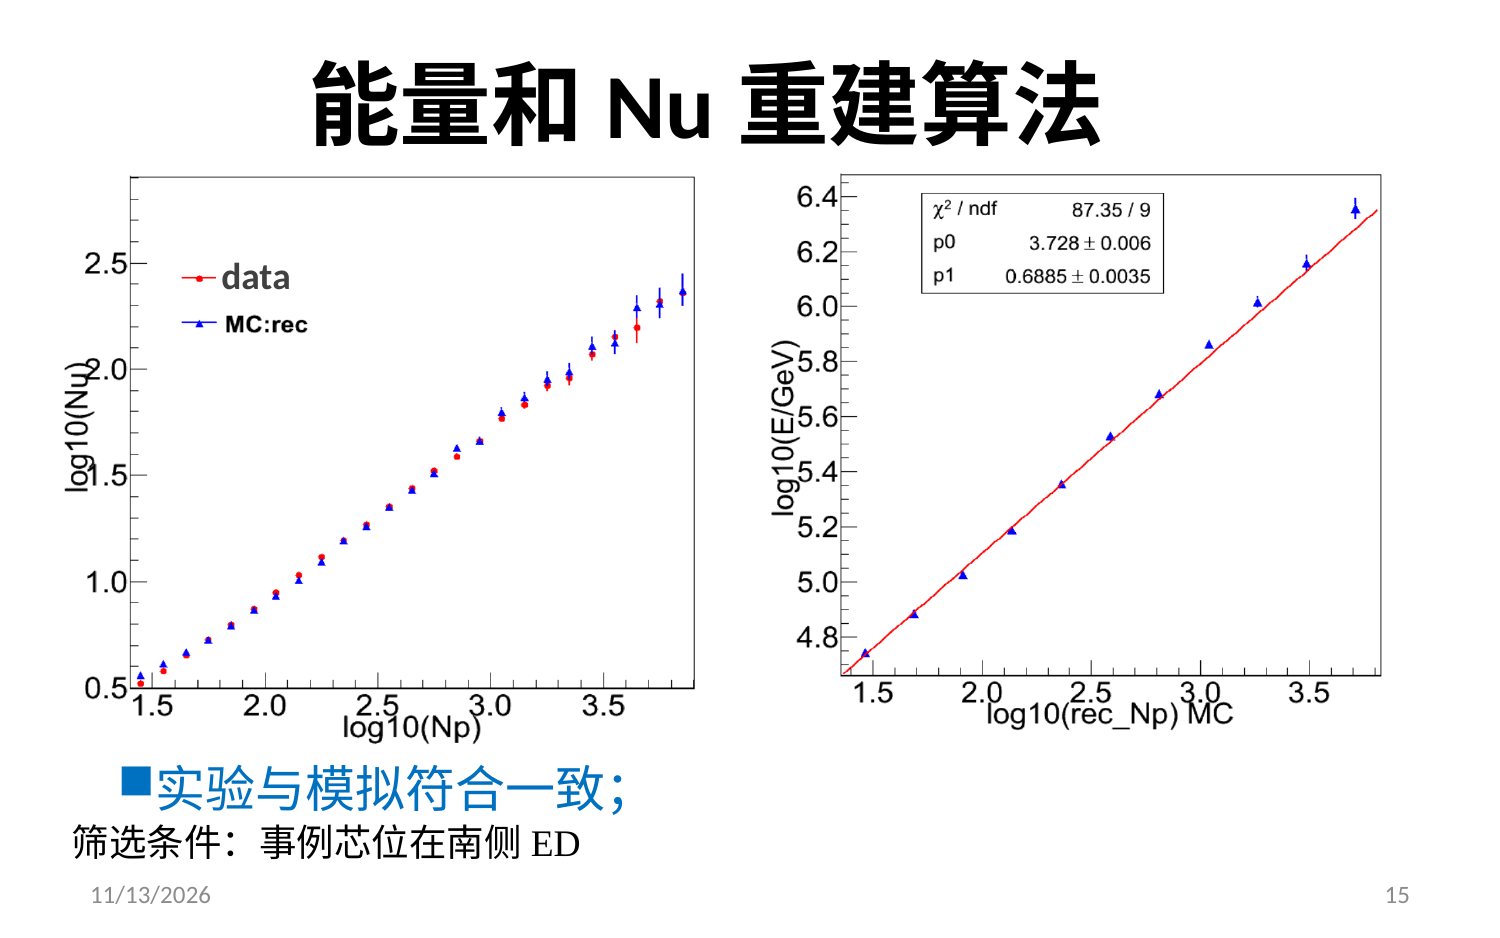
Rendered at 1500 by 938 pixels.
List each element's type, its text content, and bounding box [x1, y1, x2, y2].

text_box 实验与模拟符合一致； [102, 756, 671, 811]
title 能量和Nu重建算法 [59, 20, 1354, 184]
slide_number 15 [1074, 868, 1425, 919]
picture [766, 167, 1387, 734]
text_box 筛选条件：事例芯位在南侧ED [57, 811, 1478, 917]
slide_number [75, 868, 425, 919]
picture [56, 167, 715, 748]
